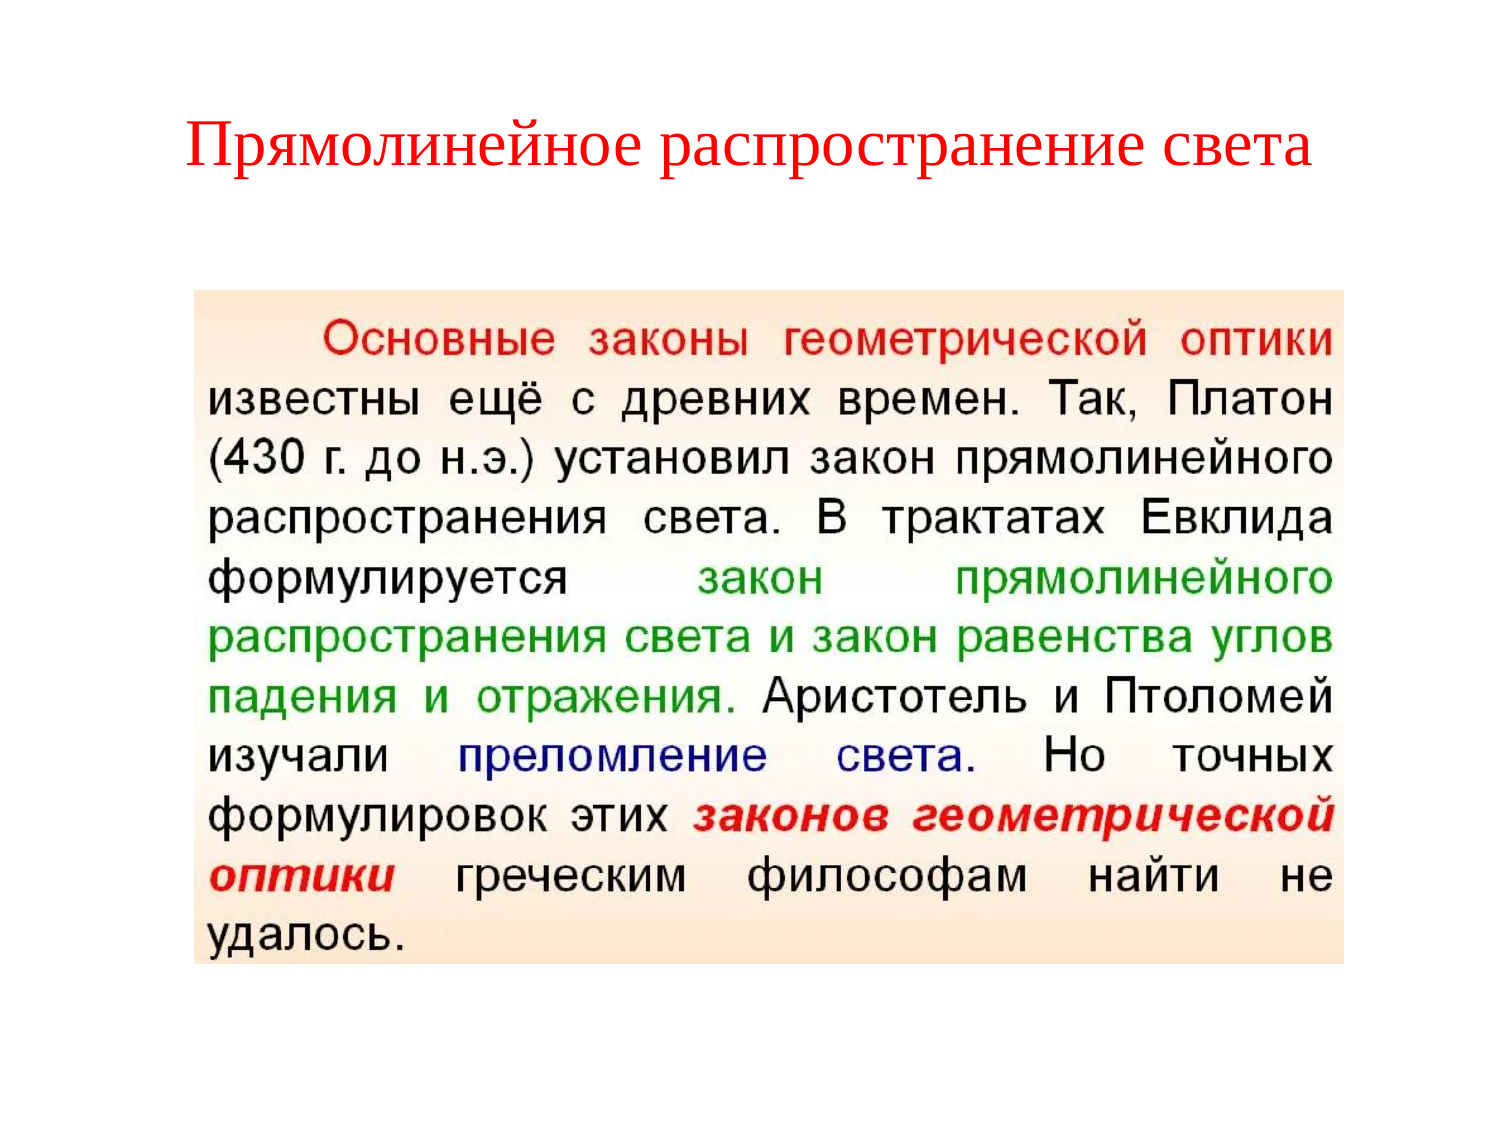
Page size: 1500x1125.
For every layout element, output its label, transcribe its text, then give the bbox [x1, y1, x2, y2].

picture [194, 290, 1344, 965]
title Прямолинейное распространение света [74, 44, 1426, 233]
